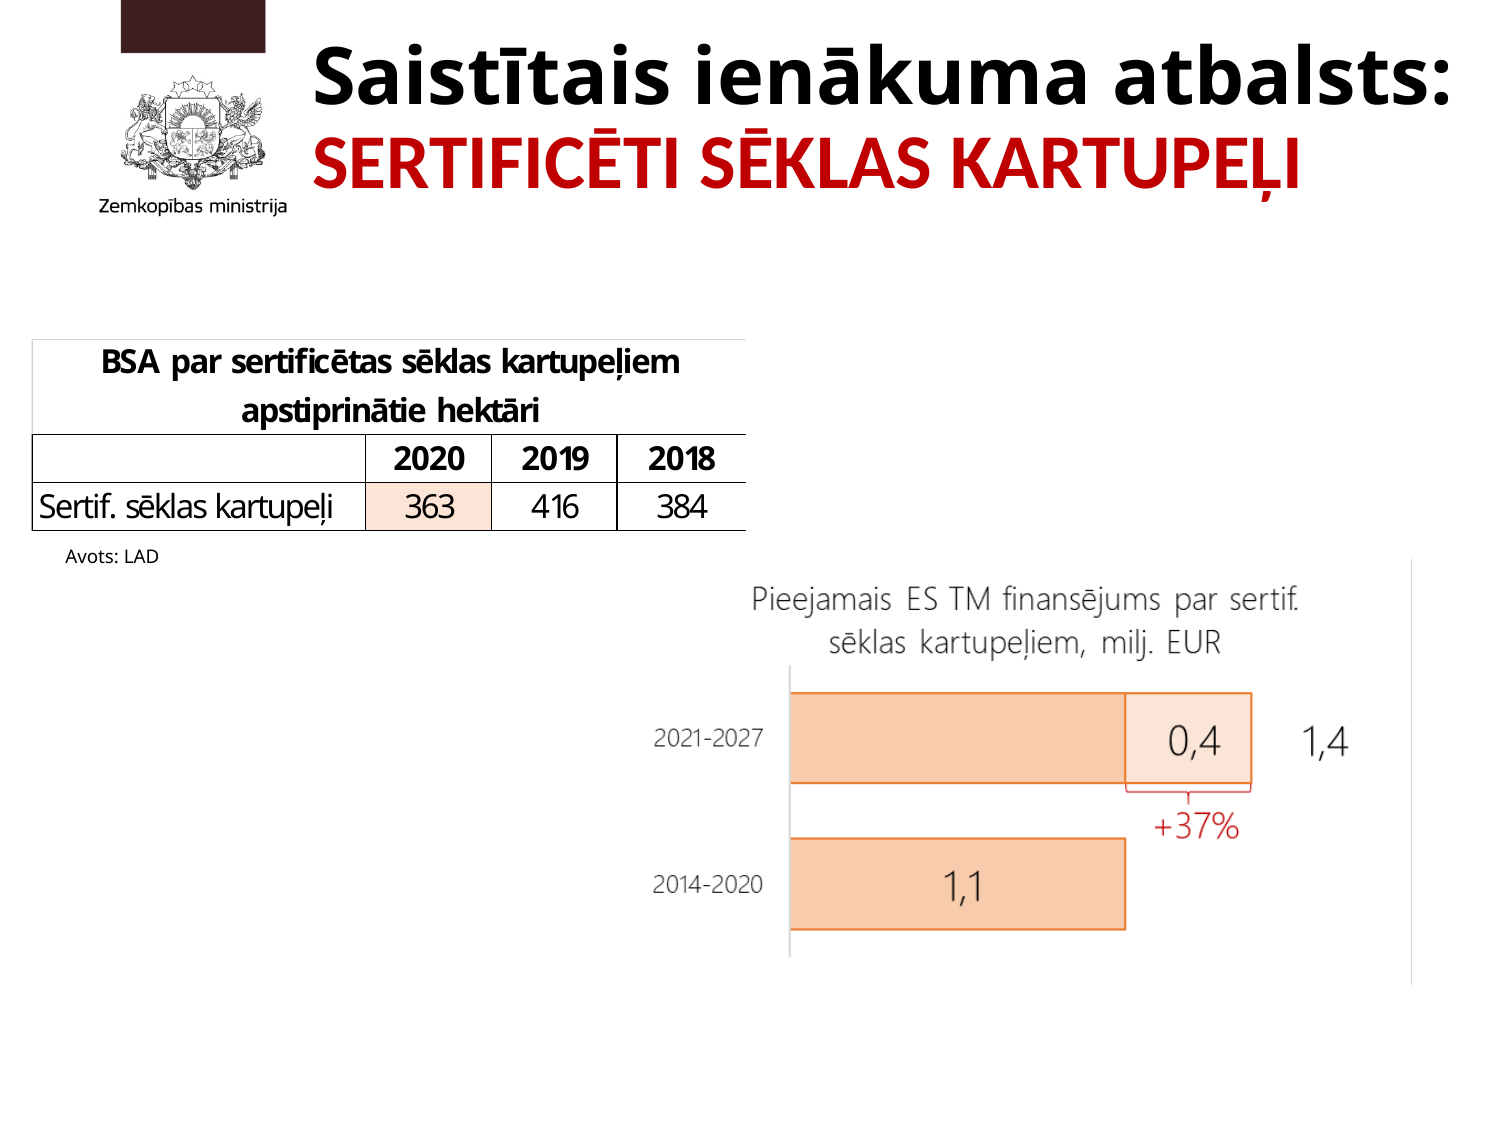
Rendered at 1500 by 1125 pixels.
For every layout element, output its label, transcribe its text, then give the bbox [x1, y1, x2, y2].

text_box Avots: LAD [50, 536, 175, 575]
picture [48, 0, 338, 321]
picture [636, 559, 1413, 985]
picture [31, 338, 748, 532]
text_box Saistītais ienākuma atbalsts: SERTIFICĒTI SĒKLAS KARTUPEĻI [300, 19, 1489, 222]
